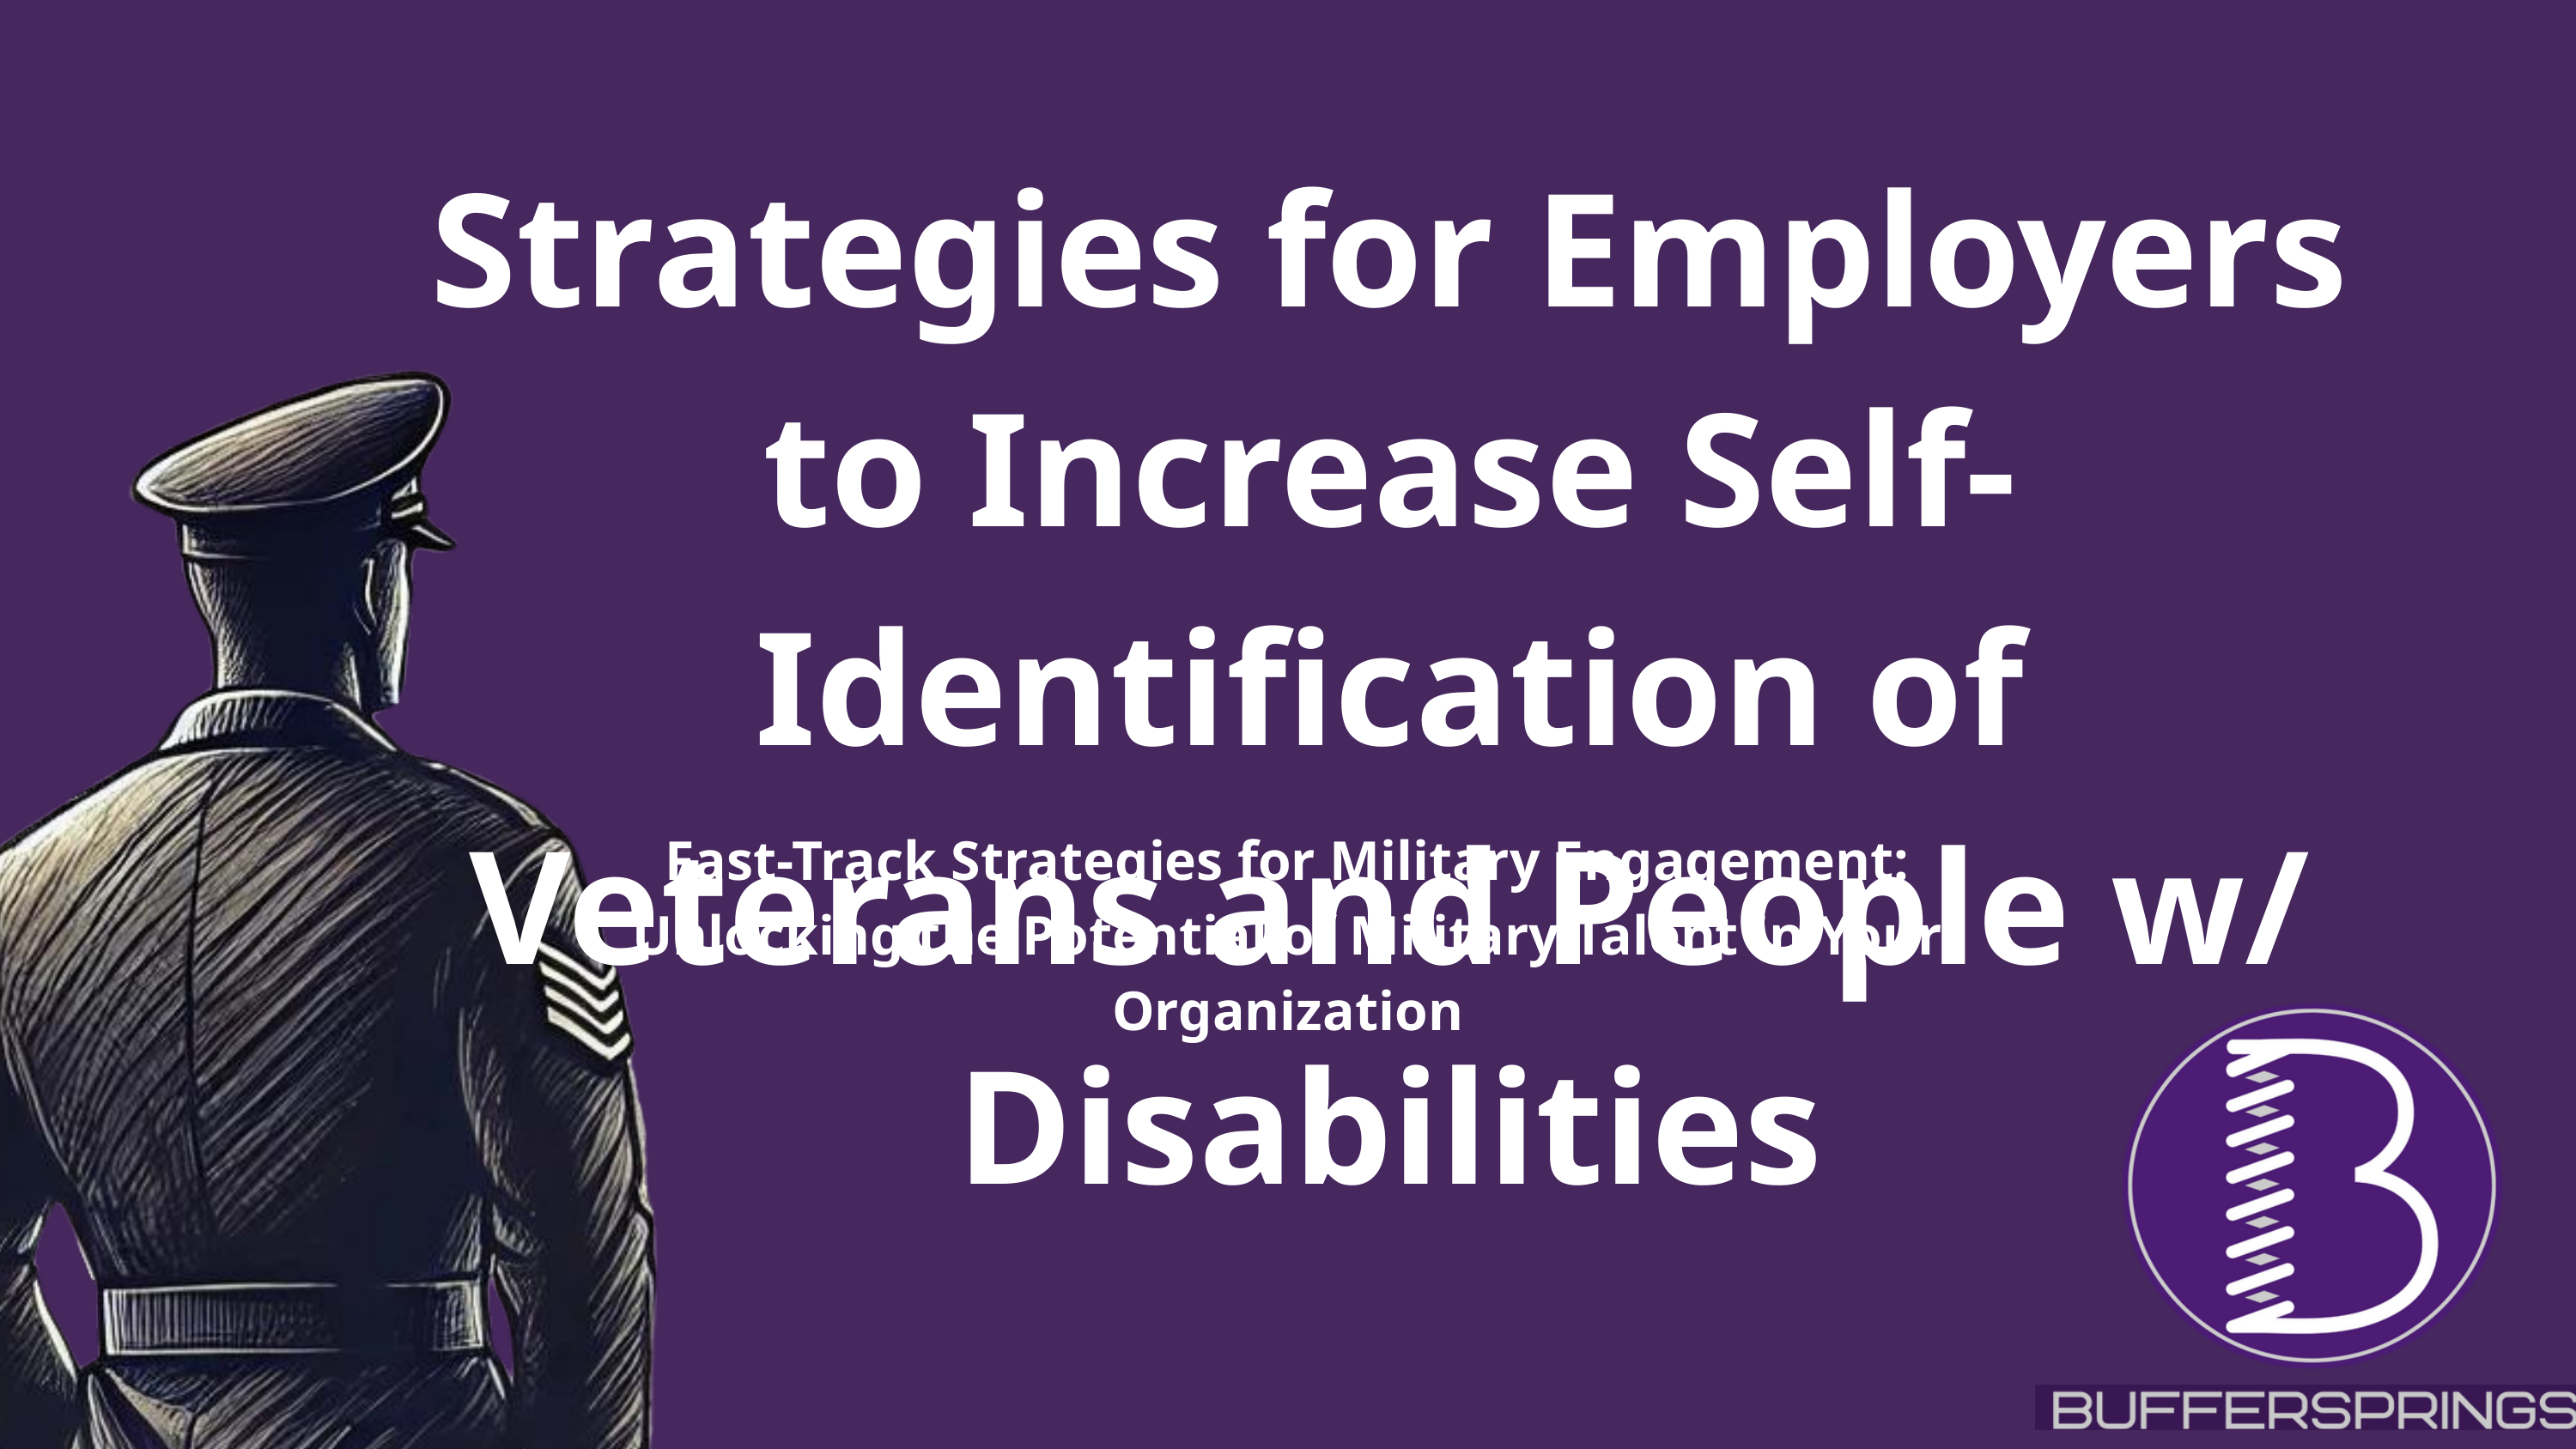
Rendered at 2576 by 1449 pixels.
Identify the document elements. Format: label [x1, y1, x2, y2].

text_box [0, 0, 2576, 1449]
text_box [2034, 1384, 2576, 1431]
